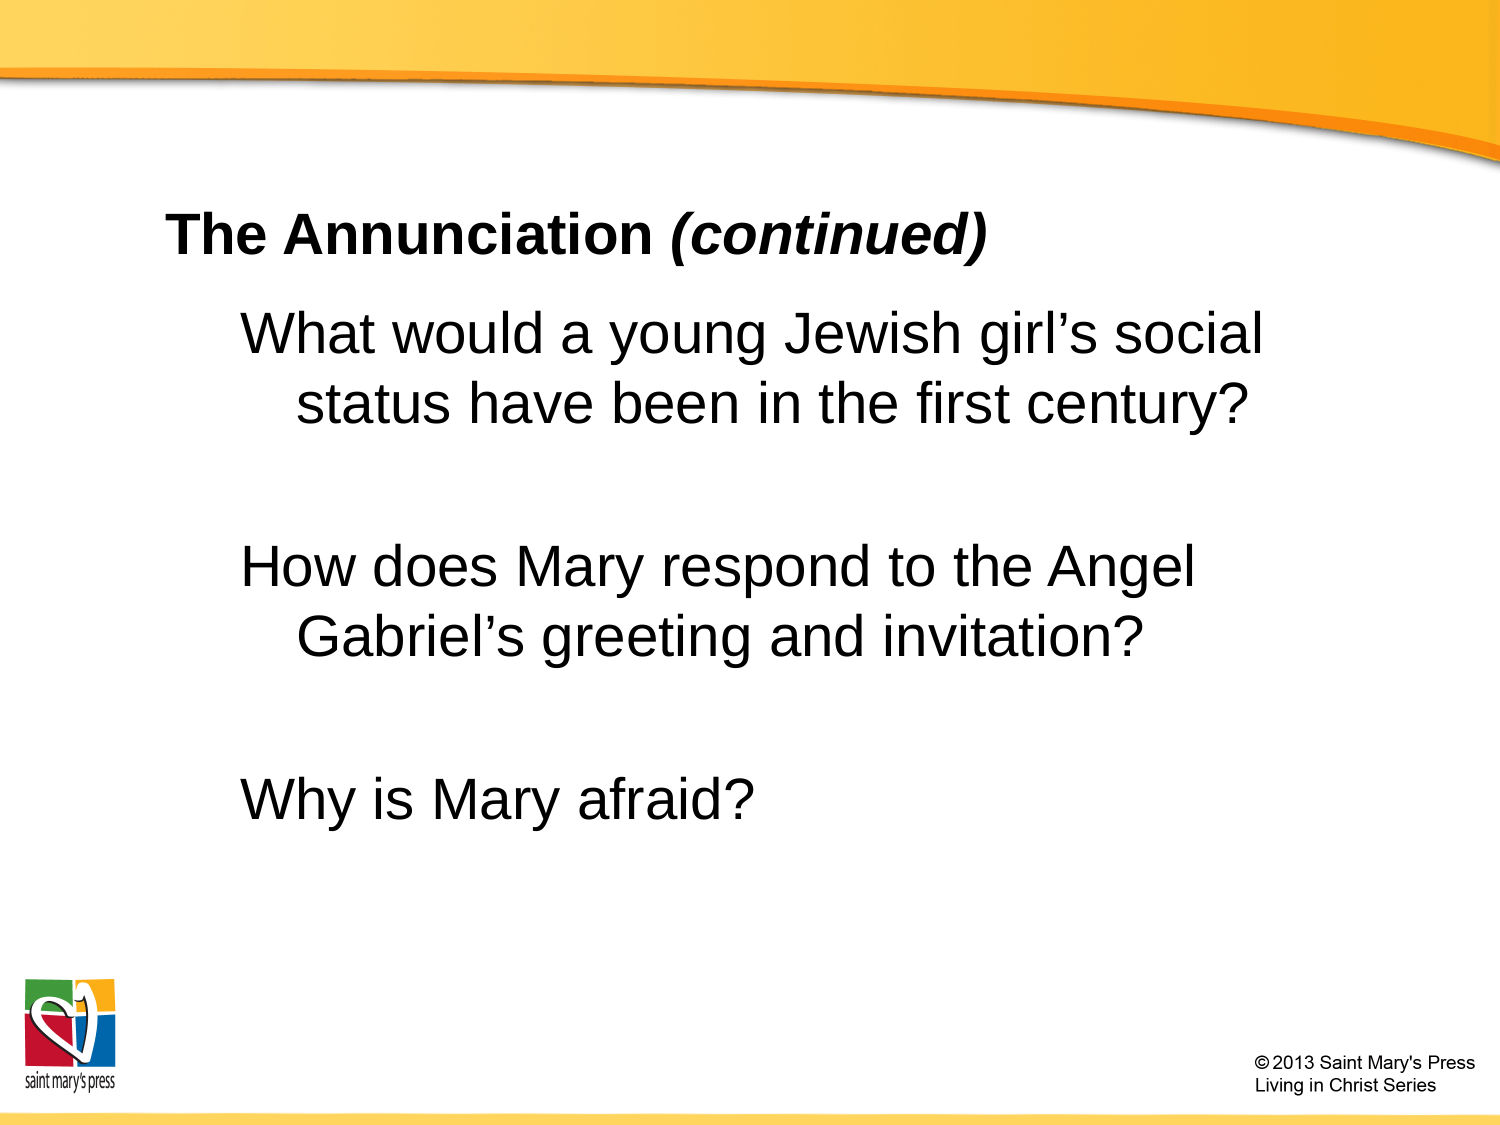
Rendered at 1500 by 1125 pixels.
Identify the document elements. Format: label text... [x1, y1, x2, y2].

picture [0, 0, 1500, 1125]
title The Annunciation (continued) [150, 187, 1500, 275]
list What would a young Jewish girl’s social status have been in the first century? How does Mary respond to the Angel Gabriel’s greeting and invitation? Why is Mary afraid? [225, 287, 1288, 1005]
